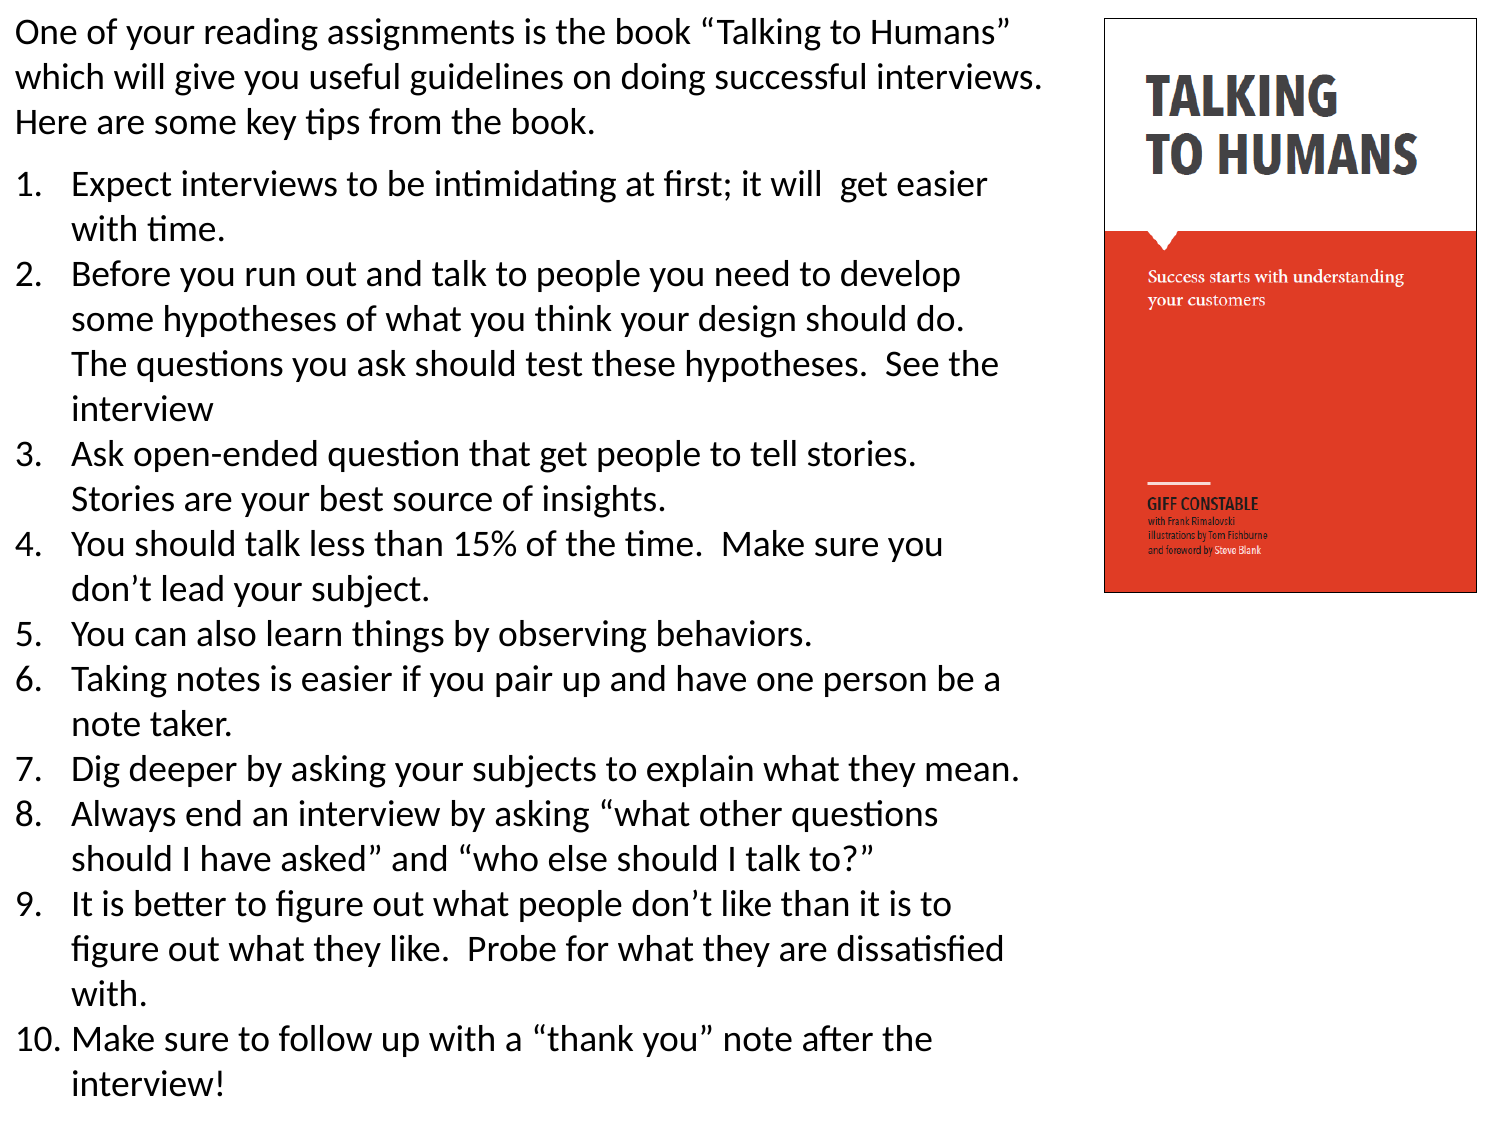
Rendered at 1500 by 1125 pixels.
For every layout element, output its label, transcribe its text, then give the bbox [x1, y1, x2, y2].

text_box Expect interviews to be intimidating at first; it will get easier with time. Before you run out and talk to people you need to develop some hypotheses of what you think your design should do. The questions you ask should test these hypotheses. See the interview Ask open-ended question that get people to tell stories. Stories are your best source of insights. You should talk less than 15% of the time. Make sure you don’t lead your subject. You can also learn things by observing behaviors. Taking notes is easier if you pair up and have one person be a note taker. Dig deeper by asking your subjects to explain what they mean. Always end an interview by asking “what other questions should I have asked” and “who else should I talk to?” It is better to figure out what people don’t like than it is to figure out what they like. Probe for what they are dissatisfied with. Make sure to follow up with a “thank you” note after the interview! [0, 151, 1039, 1112]
picture [1104, 18, 1477, 593]
text_box One of your reading assignments is the book “Talking to Humans” which will give you useful guidelines on doing successful interviews. Here are some key tips from the book. [0, 0, 1093, 150]
